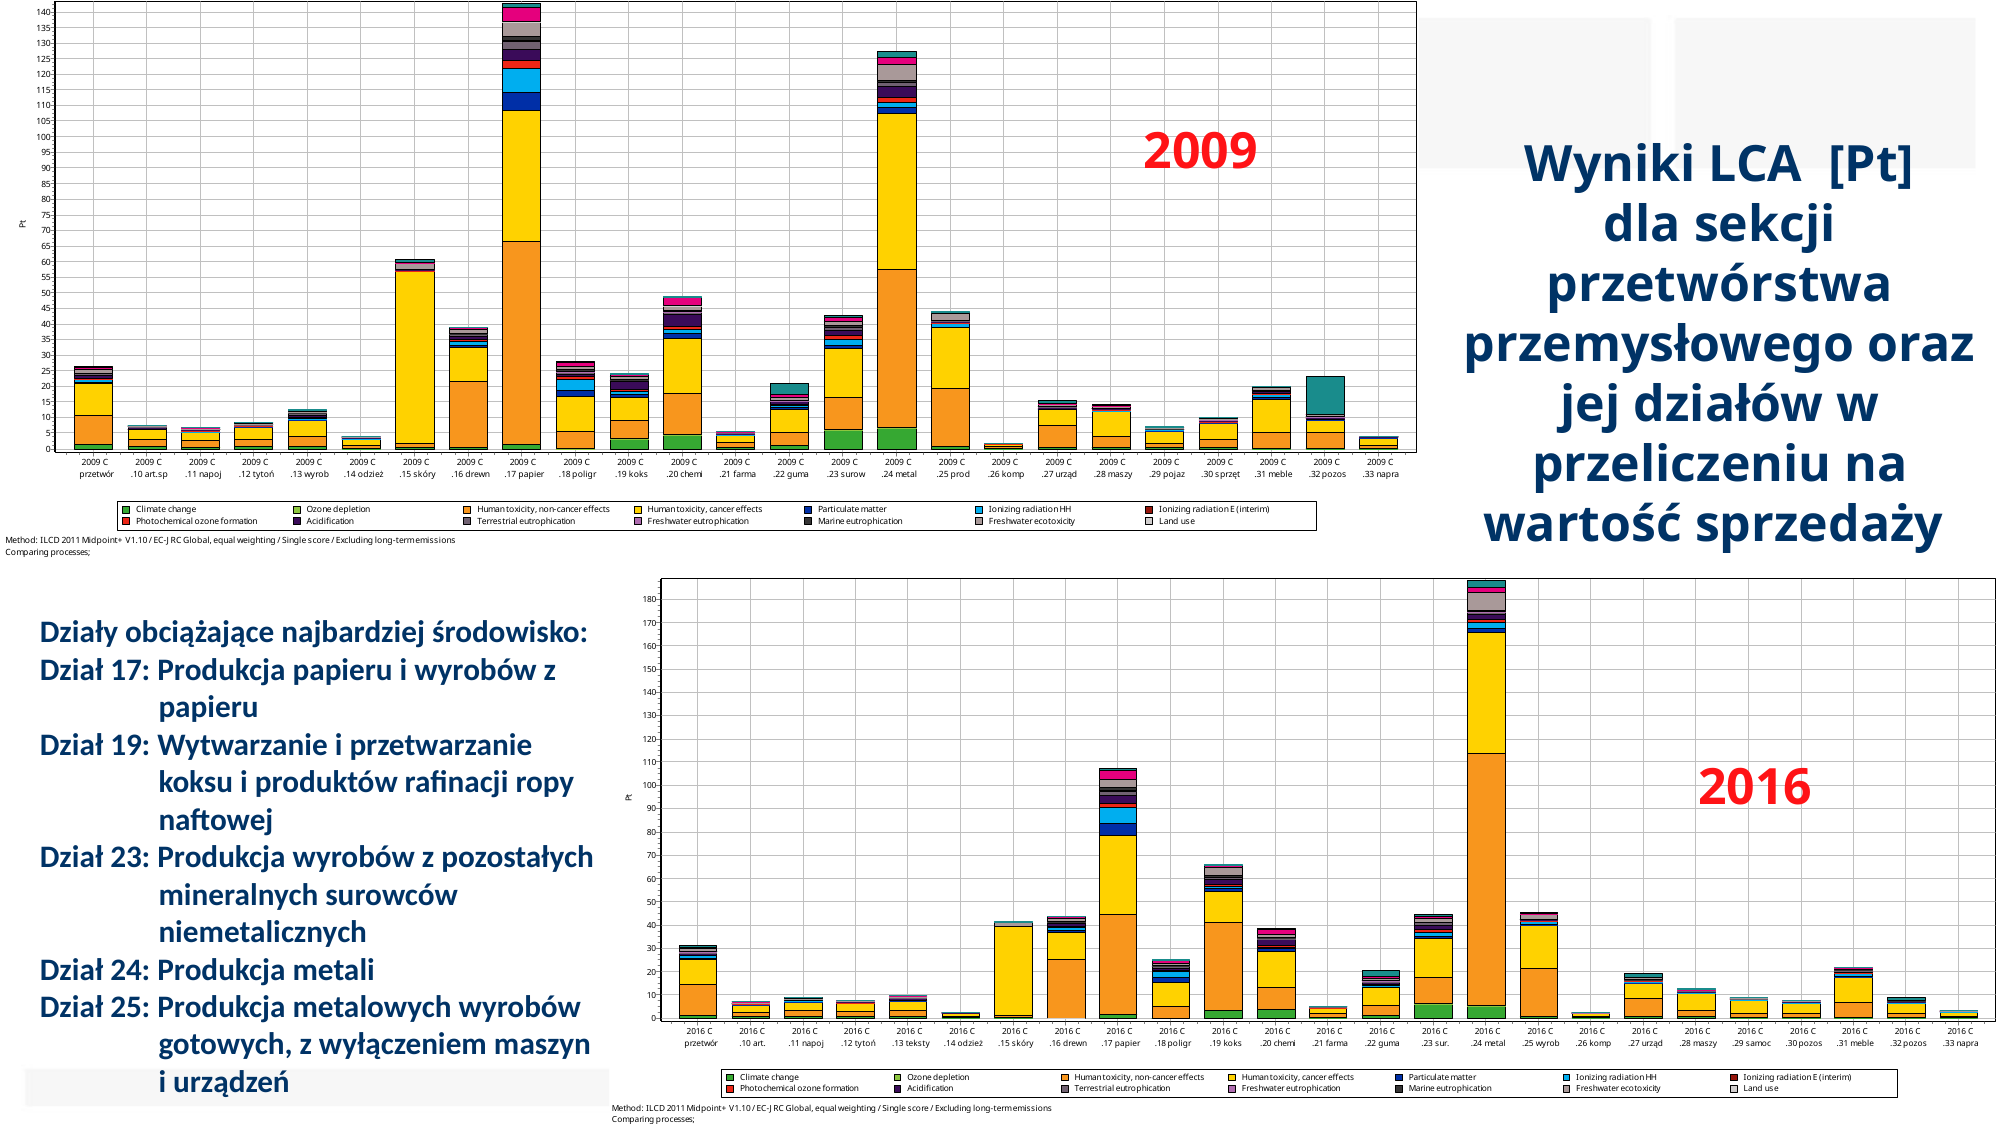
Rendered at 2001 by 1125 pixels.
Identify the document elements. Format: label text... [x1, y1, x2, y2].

text_box Działy obciążające najbardziej środowisko: Dział 17: Produkcja papieru i wyrobów z papieru Dział 19: Wytwarzanie i przetwarzanie koksu i produktów rafinacji ropy naftowej Dział 23: Produkcja wyrobów z pozostałych mineralnych surowców niemetalicznych Dział 24: Produkcja metali Dział 25: Produkcja metalowych wyrobów gotowych, z wyłączeniem maszyn i urządzeń [24, 604, 609, 1106]
picture [0, 0, 2001, 1125]
text_box Wyniki LCA [Pt] dla sekcji przetwórstwa przemysłowego oraz jej działów w przeliczeniu na wartość sprzedaży [1419, 235, 2000, 447]
